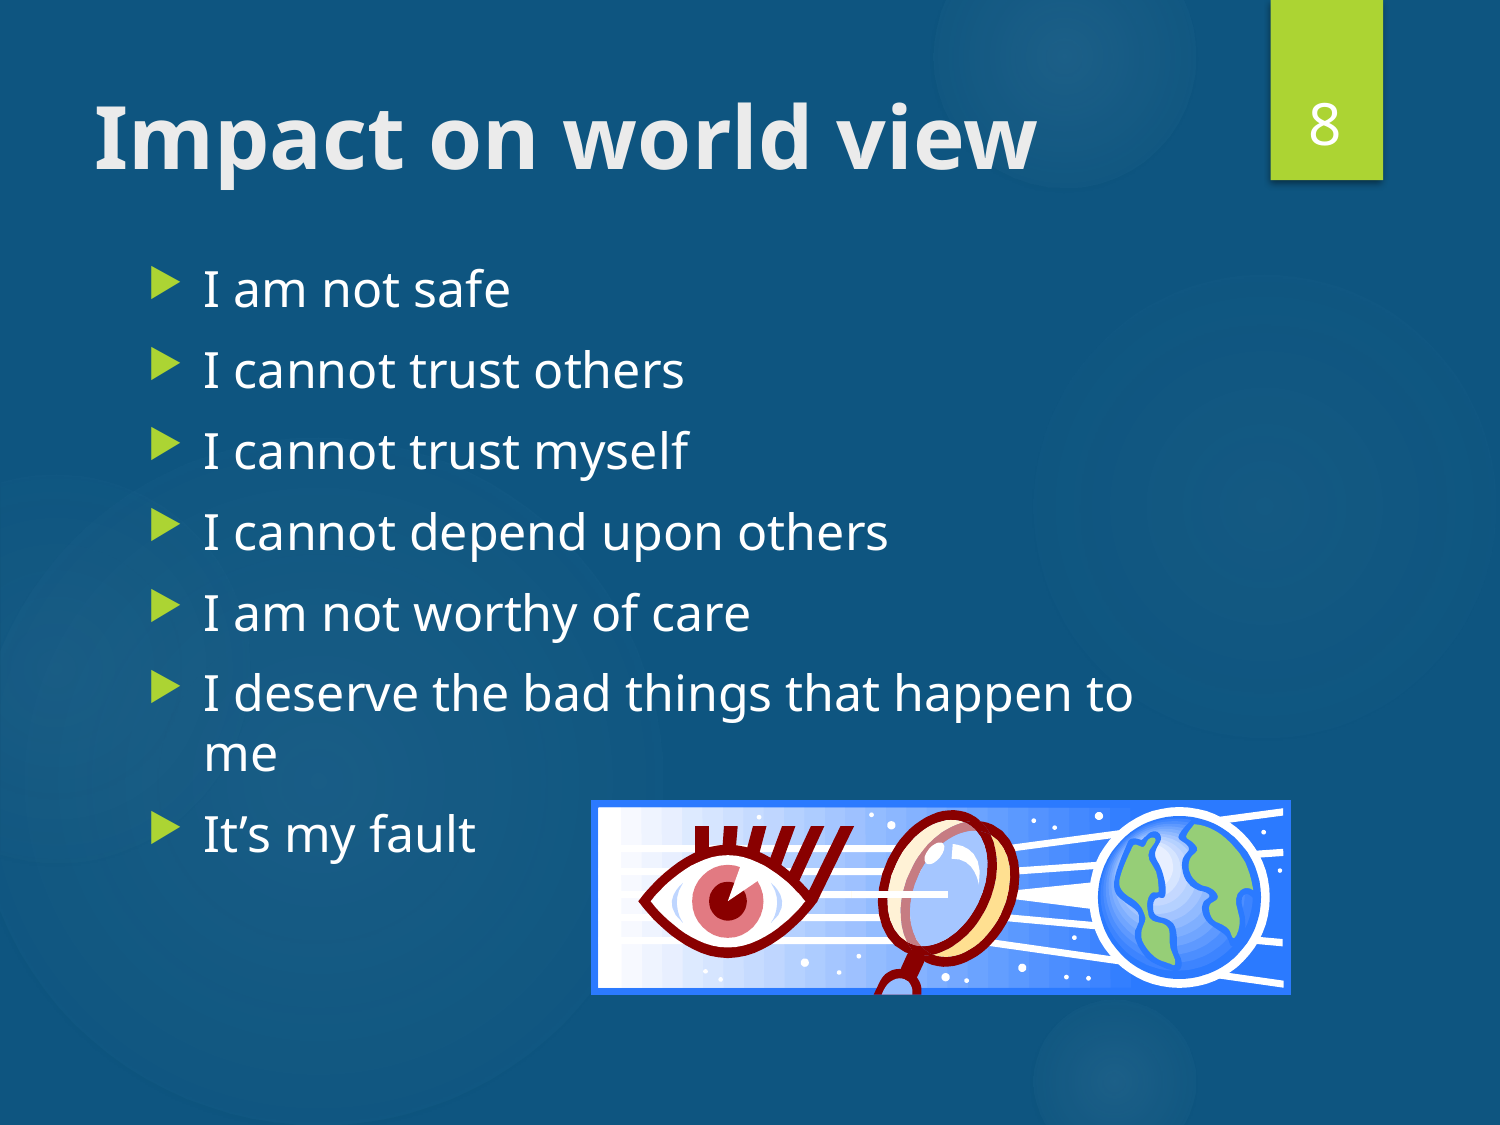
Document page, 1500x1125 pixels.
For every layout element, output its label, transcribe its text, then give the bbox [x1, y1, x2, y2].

slide_number 8 [1273, 48, 1378, 175]
list I am not safe I cannot trust others I cannot trust myself I cannot depend upon others I am not worthy of care I deserve the bad things that happen to me It’s my fault [132, 250, 1234, 939]
title Impact on world view [79, 74, 1237, 304]
picture [590, 799, 1292, 995]
